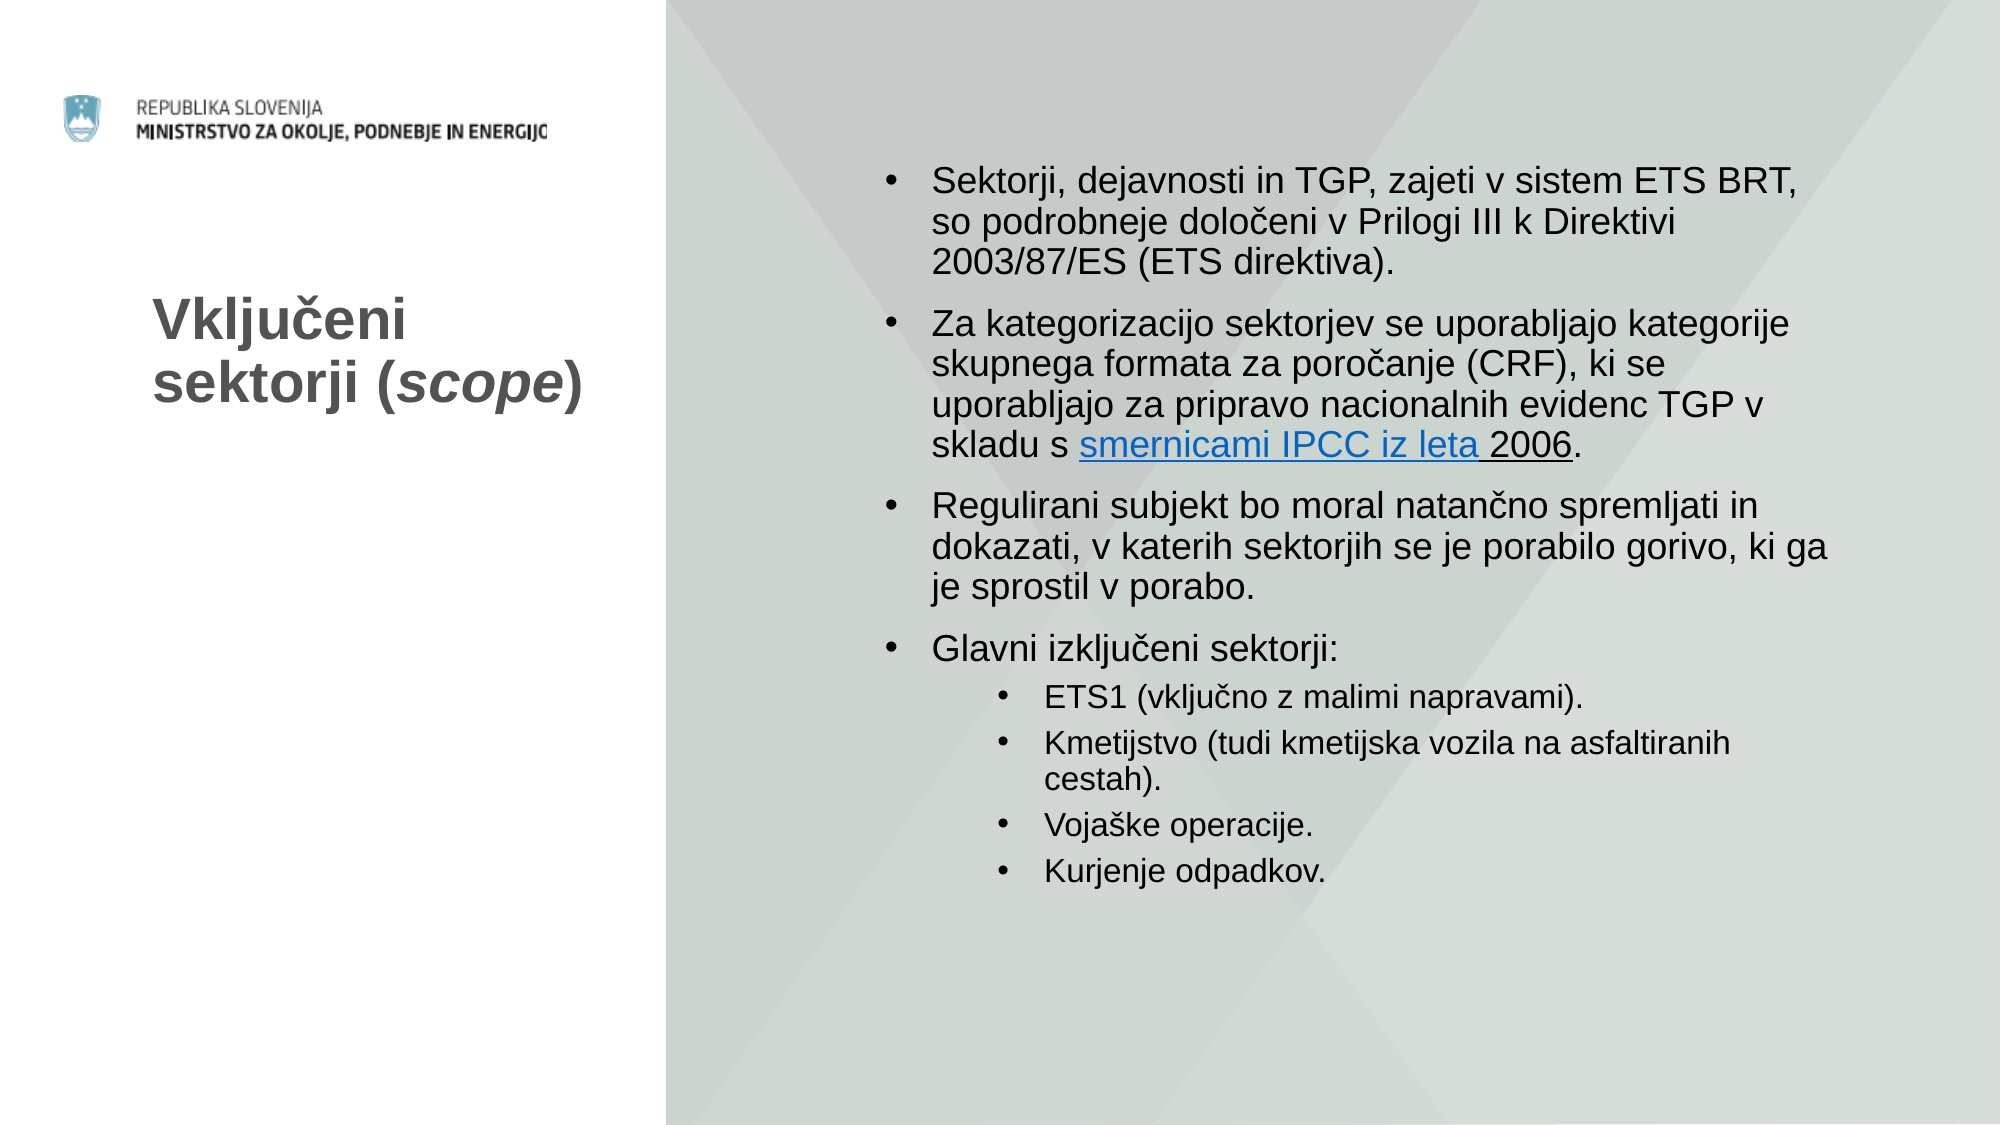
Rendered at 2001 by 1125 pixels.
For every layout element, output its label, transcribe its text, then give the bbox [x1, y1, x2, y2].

title Vključeni sektorji (scope) [137, 281, 636, 516]
picture [666, 0, 2000, 1125]
list Sektorji, dejavnosti in TGP, zajeti v sistem ETS BRT, so podrobneje določeni v Prilogi III k Direktivi 2003/87/ES (ETS direktiva). ​ Za kategorizacijo sektorjev se uporabljajo kategorije skupnega formata za poročanje (CRF), ki se uporabljajo za pripravo nacionalnih evidenc TGP v skladu s smernicami IPCC iz leta 2006. Regulirani subjekt bo moral natančno spremljati in dokazati, v katerih sektorjih se je porabilo gorivo, ki ga je sprostil v porabo. Glavni izključeni sektorji: ETS1 (vključno z malimi napravami). Kmetijstvo (tudi kmetijska vozila na asfaltiranih cestah). Vojaške operacije. Kurjenje odpadkov. [869, 154, 1860, 1007]
